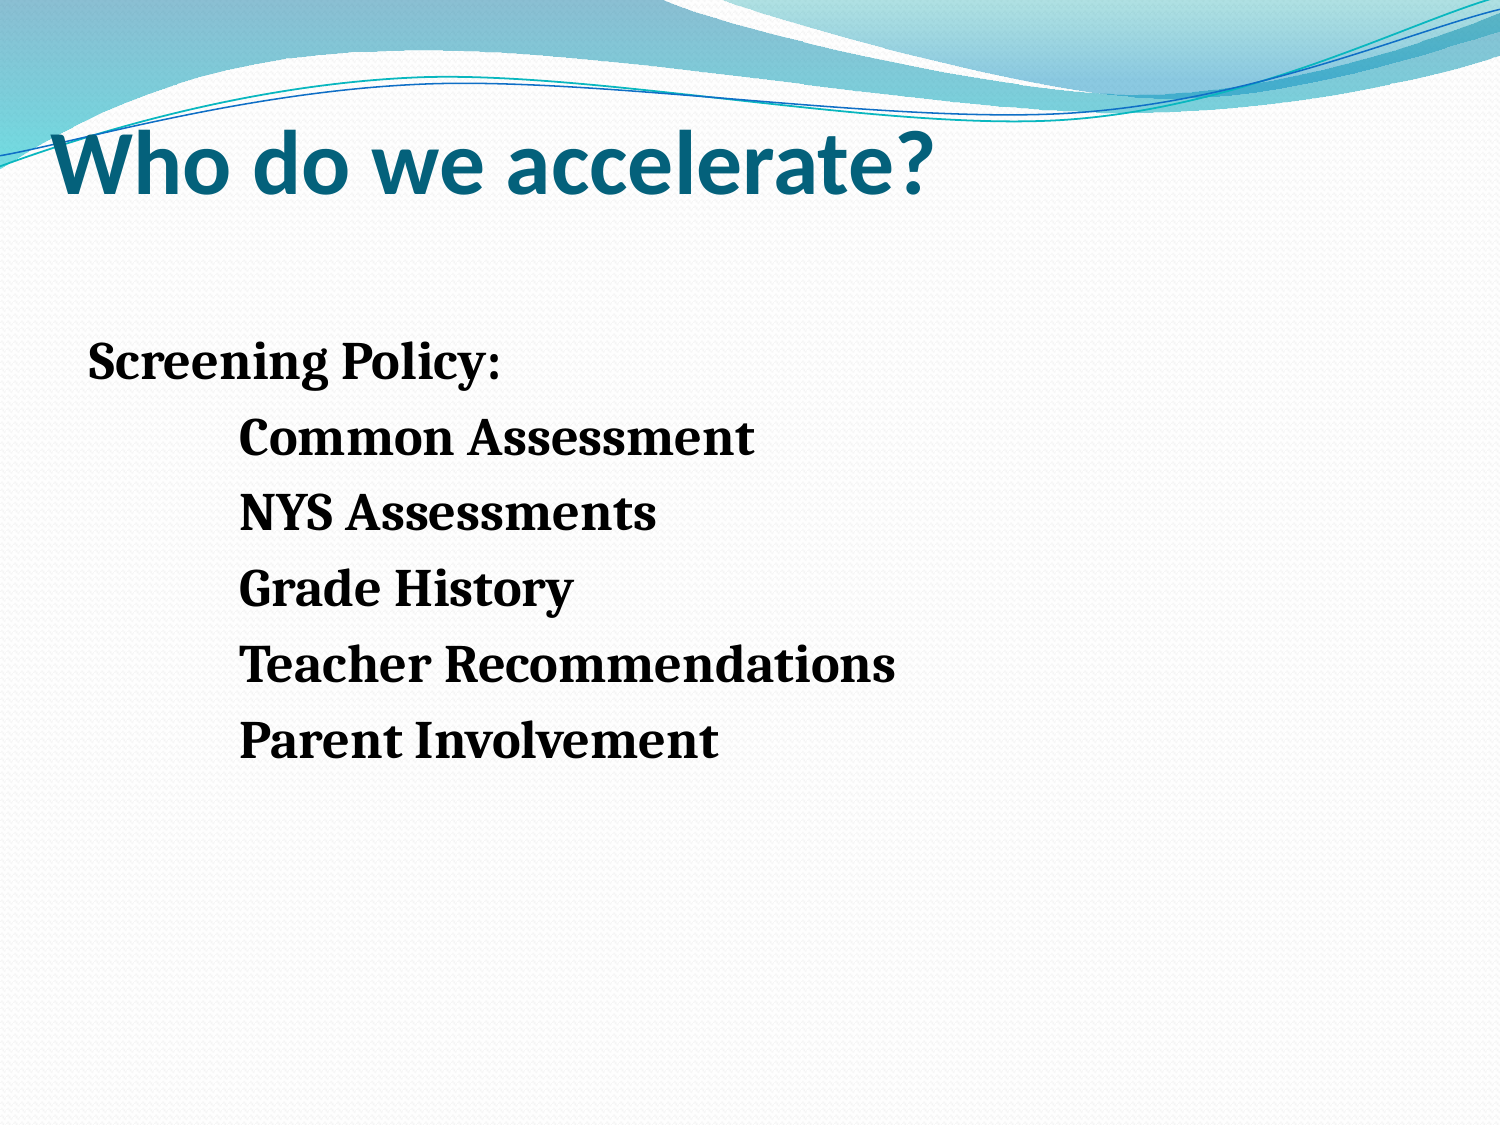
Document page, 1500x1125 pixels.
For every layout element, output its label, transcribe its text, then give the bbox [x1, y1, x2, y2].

list Screening Policy: Common Assessment NYS Assessments Grade History Teacher Recommendations Parent Involvement [75, 317, 1425, 1038]
title Who do we accelerate? [50, 62, 1475, 213]
